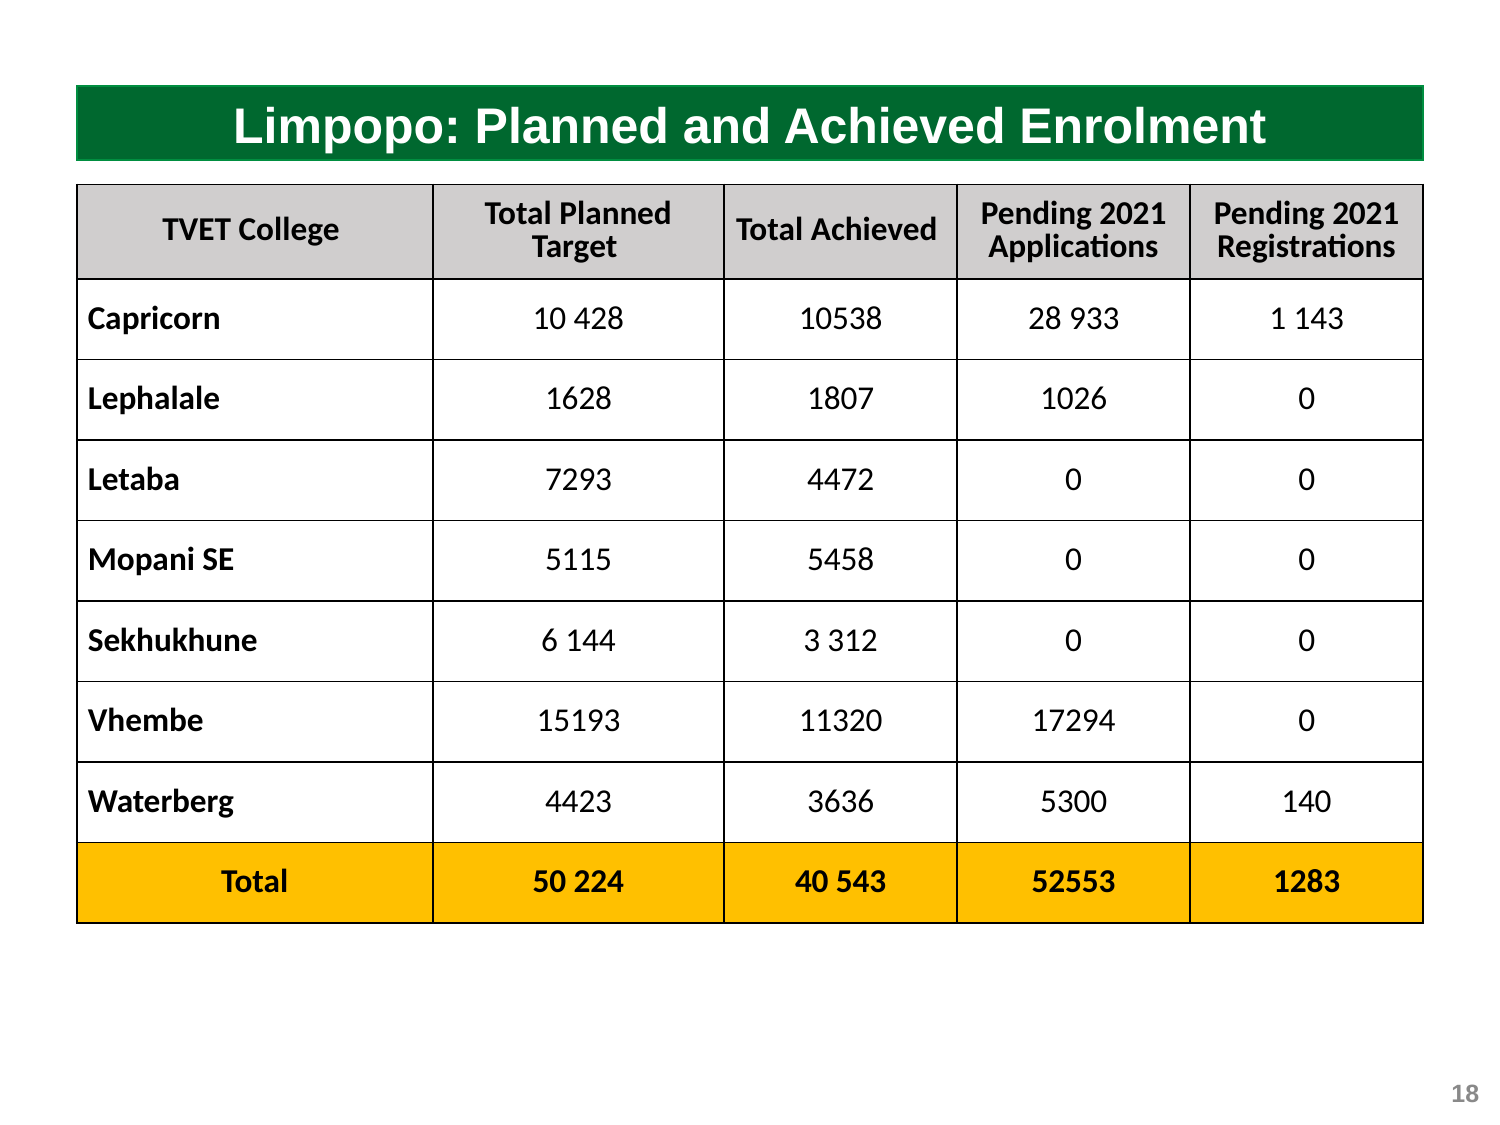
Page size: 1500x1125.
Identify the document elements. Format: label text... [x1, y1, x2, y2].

table_cell Vhembe [78, 682, 432, 761]
table_header TVET College [78, 185, 432, 278]
table_header Pending 2021 Registrations [1191, 185, 1422, 278]
table_cell 11320 [725, 682, 956, 761]
table_cell 5300 [958, 763, 1189, 842]
table_cell Capricorn [78, 280, 432, 359]
table_cell 140 [1191, 763, 1422, 842]
table_cell 50 224 [434, 843, 723, 922]
table_cell 3636 [725, 763, 956, 842]
table_cell 0 [1191, 441, 1422, 520]
table_cell 1807 [725, 360, 956, 439]
text_box Limpopo: Planned and Achieved Enrolment [76, 85, 1424, 161]
table_cell 0 [958, 521, 1189, 600]
table_cell 4423 [434, 763, 723, 842]
table_cell 3 312 [725, 602, 956, 681]
table_cell 1628 [434, 360, 723, 439]
table_cell 1 143 [1191, 280, 1422, 359]
table_header Total Achieved [725, 185, 956, 278]
table_cell 0 [1191, 602, 1422, 681]
table_cell 1283 [1191, 843, 1422, 922]
table_cell Sekhukhune [78, 602, 432, 681]
table_header Pending 2021 Applications [958, 185, 1189, 278]
table_cell 5115 [434, 521, 723, 600]
table_cell Letaba [78, 441, 432, 520]
table_cell 7293 [434, 441, 723, 520]
table_cell 1026 [958, 360, 1189, 439]
table_cell 5458 [725, 521, 956, 600]
text_box 18 [1144, 1070, 1495, 1125]
table_header Total Planned Target [434, 185, 723, 278]
table_cell 4472 [725, 441, 956, 520]
table_cell 17294 [958, 682, 1189, 761]
table_cell 10538 [725, 280, 956, 359]
table_cell 52553 [958, 843, 1189, 922]
table_cell 6 144 [434, 602, 723, 681]
table_cell Mopani SE [78, 521, 432, 600]
table_cell 15193 [434, 682, 723, 761]
table_cell Waterberg [78, 763, 432, 842]
table_cell Lephalale [78, 360, 432, 439]
table_cell 10 428 [434, 280, 723, 359]
table_cell 0 [1191, 521, 1422, 600]
table_cell 0 [1191, 360, 1422, 439]
table_cell Total [78, 843, 432, 922]
table_cell 0 [958, 602, 1189, 681]
table_cell 28 933 [958, 280, 1189, 359]
table_cell 0 [1191, 682, 1422, 761]
table_cell 0 [958, 441, 1189, 520]
table_cell 40 543 [725, 843, 956, 922]
